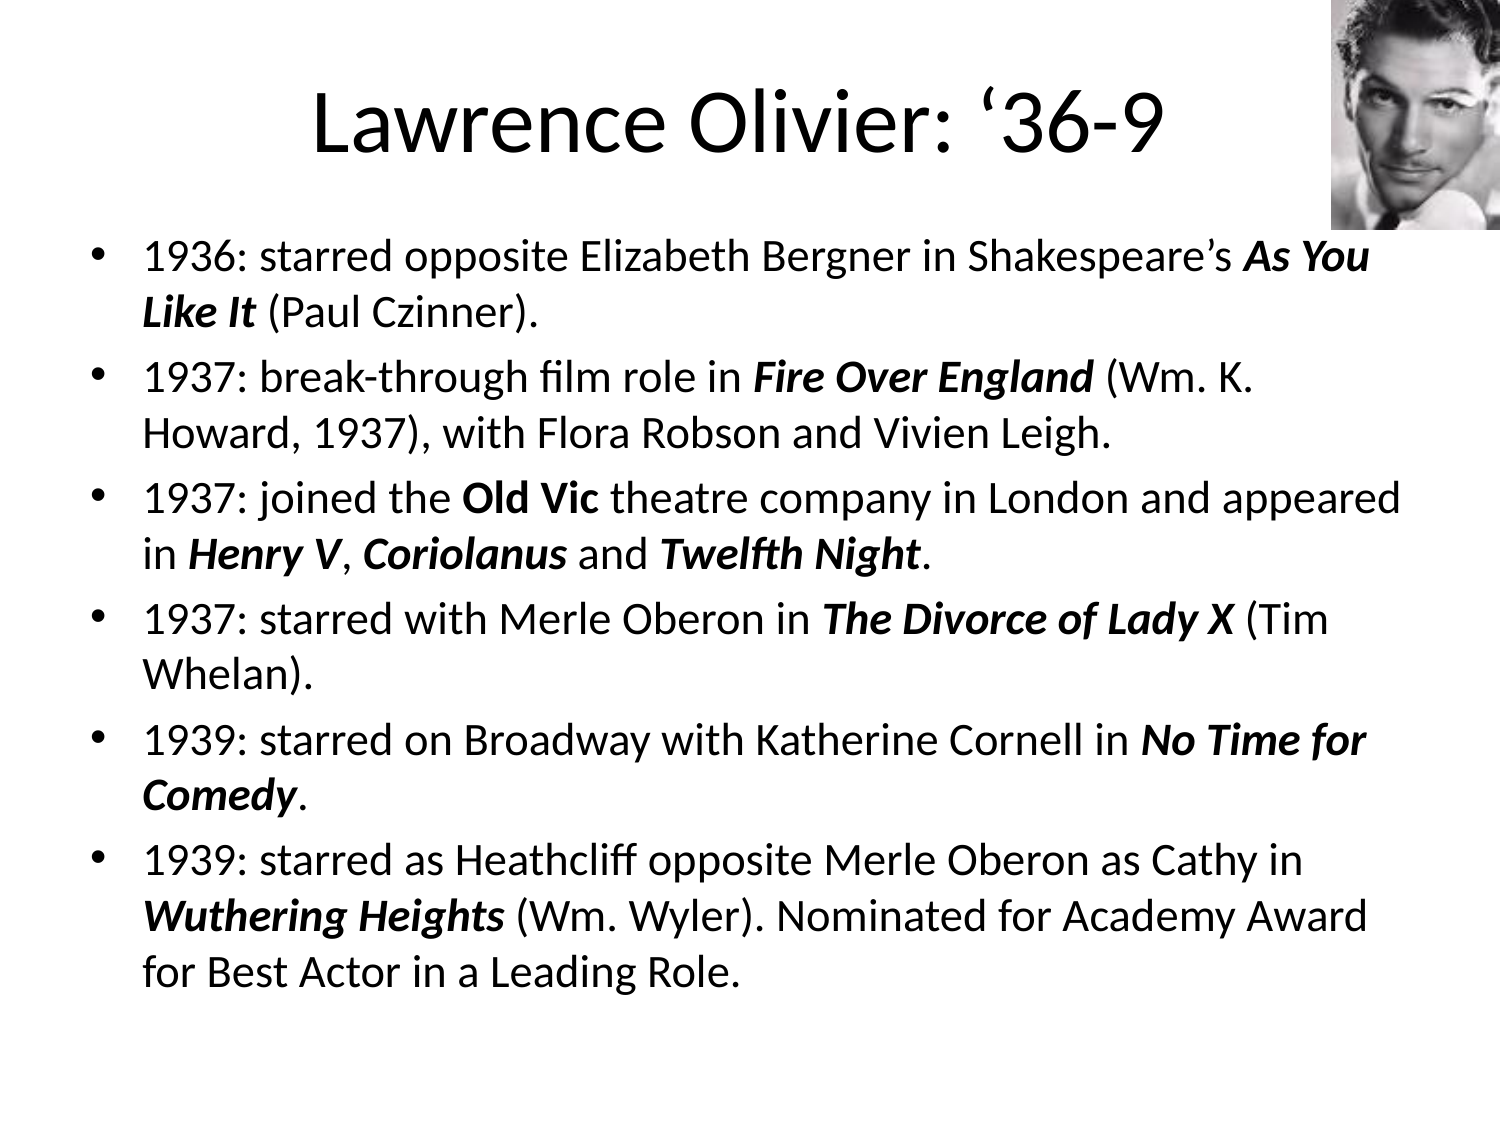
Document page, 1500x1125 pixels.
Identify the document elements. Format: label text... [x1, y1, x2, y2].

title Lawrence Olivier: ‘36-9 [75, 45, 1326, 188]
list 1936: starred opposite Elizabeth Bergner in Shakespeare’s As You Like It (Paul Czinner). 1937: break-through film role in Fire Over England (Wm. K. Howard, 1937), with Flora Robson and Vivien Leigh. 1937: joined the Old Vic theatre company in London and appeared in Henry V, Coriolanus and Twelfth Night. 1937: starred with Merle Oberon in The Divorce of Lady X (Tim Whelan). 1939: starred on Broadway with Katherine Cornell in No Time for Comedy. 1939: starred as Heathcliff opposite Merle Oberon as Cathy in Wuthering Heights (Wm. Wyler). Nominated for Academy Award for Best Actor in a Leading Role. [75, 217, 1425, 1005]
picture [1331, 0, 1500, 230]
